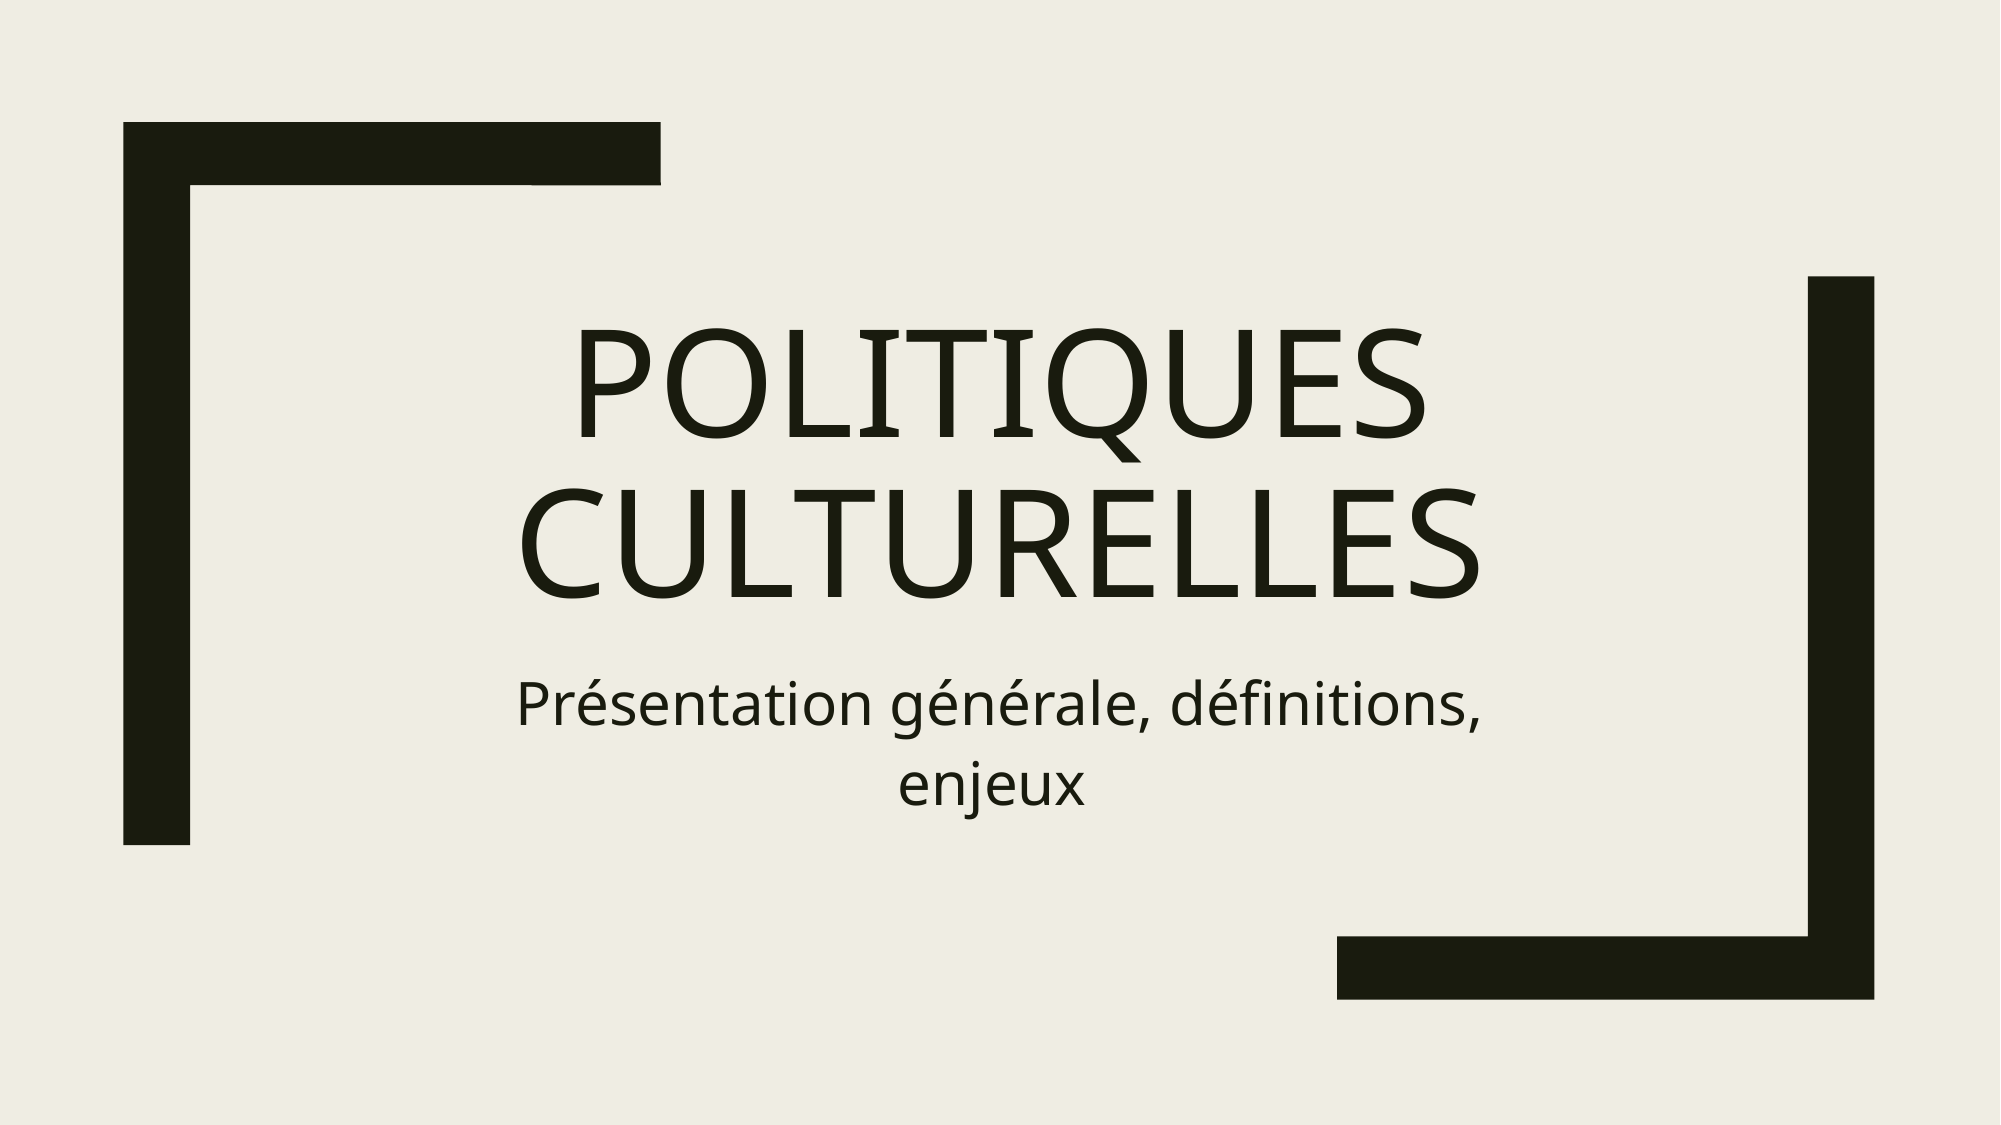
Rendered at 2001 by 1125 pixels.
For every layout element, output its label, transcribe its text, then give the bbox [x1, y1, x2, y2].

subtitle Présentation générale, définitions, enjeux [439, 649, 1561, 828]
title Politiques culturelles [314, 293, 1686, 638]
